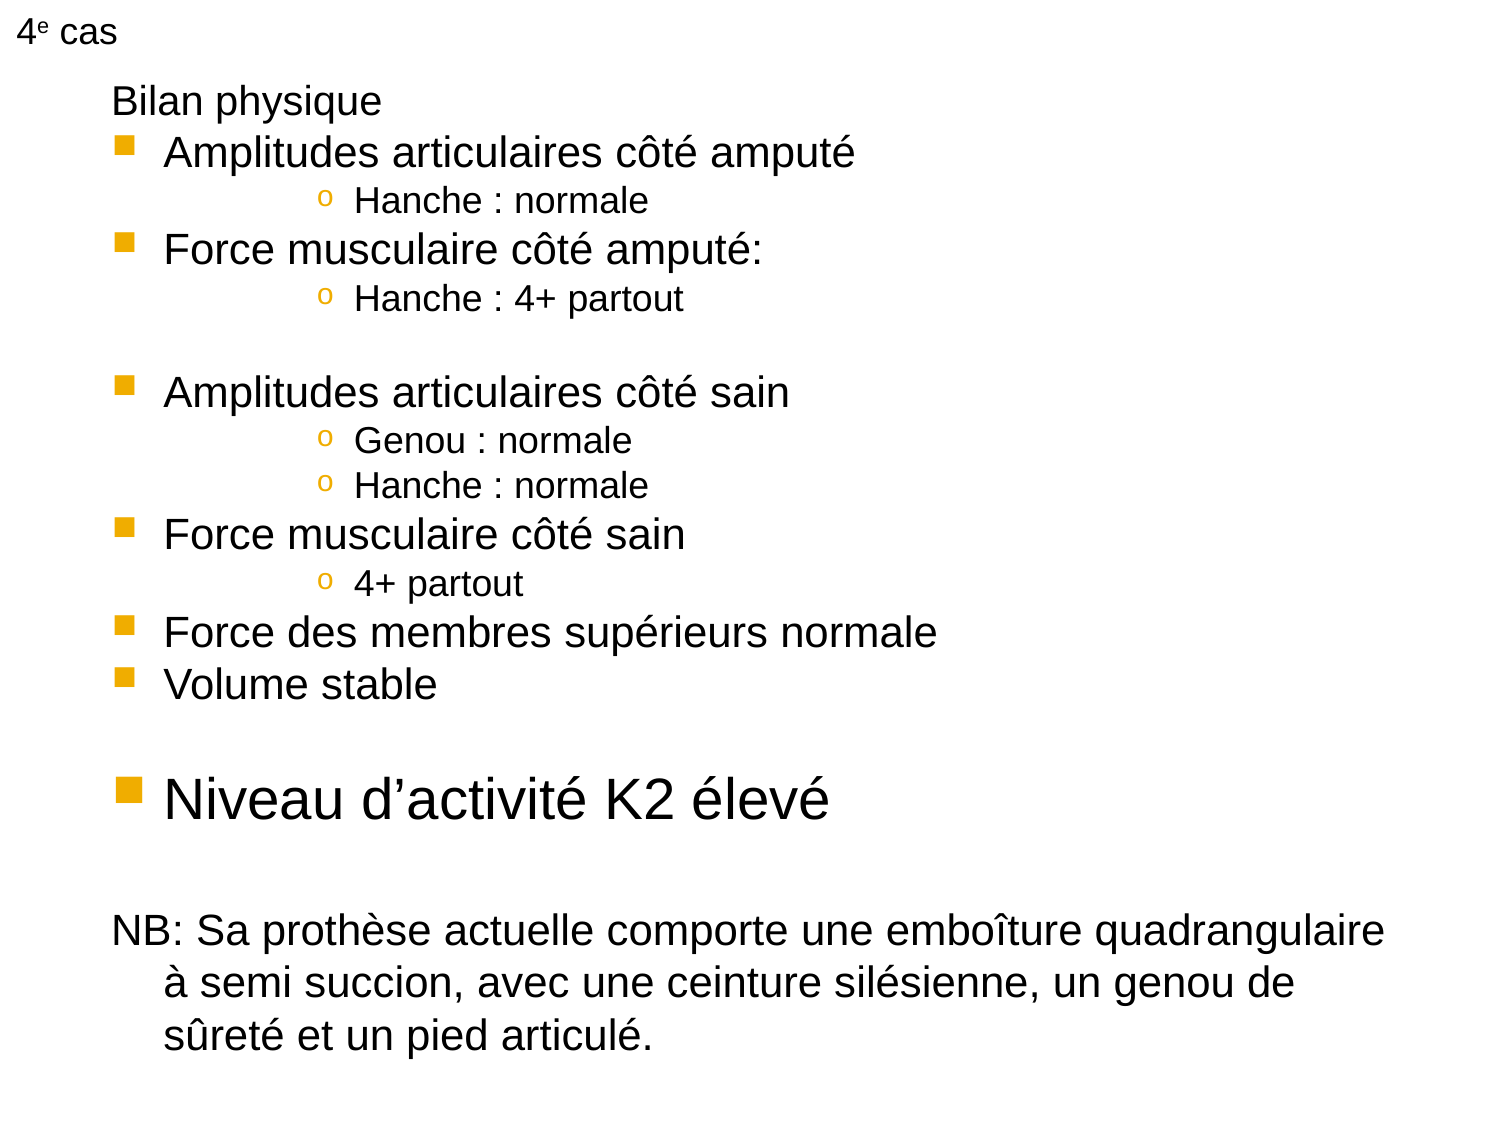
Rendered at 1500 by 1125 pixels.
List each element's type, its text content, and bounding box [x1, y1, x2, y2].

text_box 4e cas [1, 0, 133, 60]
text_box Bilan physique Amplitudes articulaires côté amputé Hanche : normale Force musculaire côté amputé: Hanche : 4+ partout Amplitudes articulaires côté sain Genou : normale Hanche : normale Force musculaire côté sain 4+ partout Force des membres supérieurs normale Volume stable Niveau d’activité K2 élevé NB: Sa prothèse actuelle comporte une emboîture quadrangulaire à semi succion, avec une ceinture silésienne, un genou de sûreté et un pied articulé. [76, 66, 1424, 1094]
